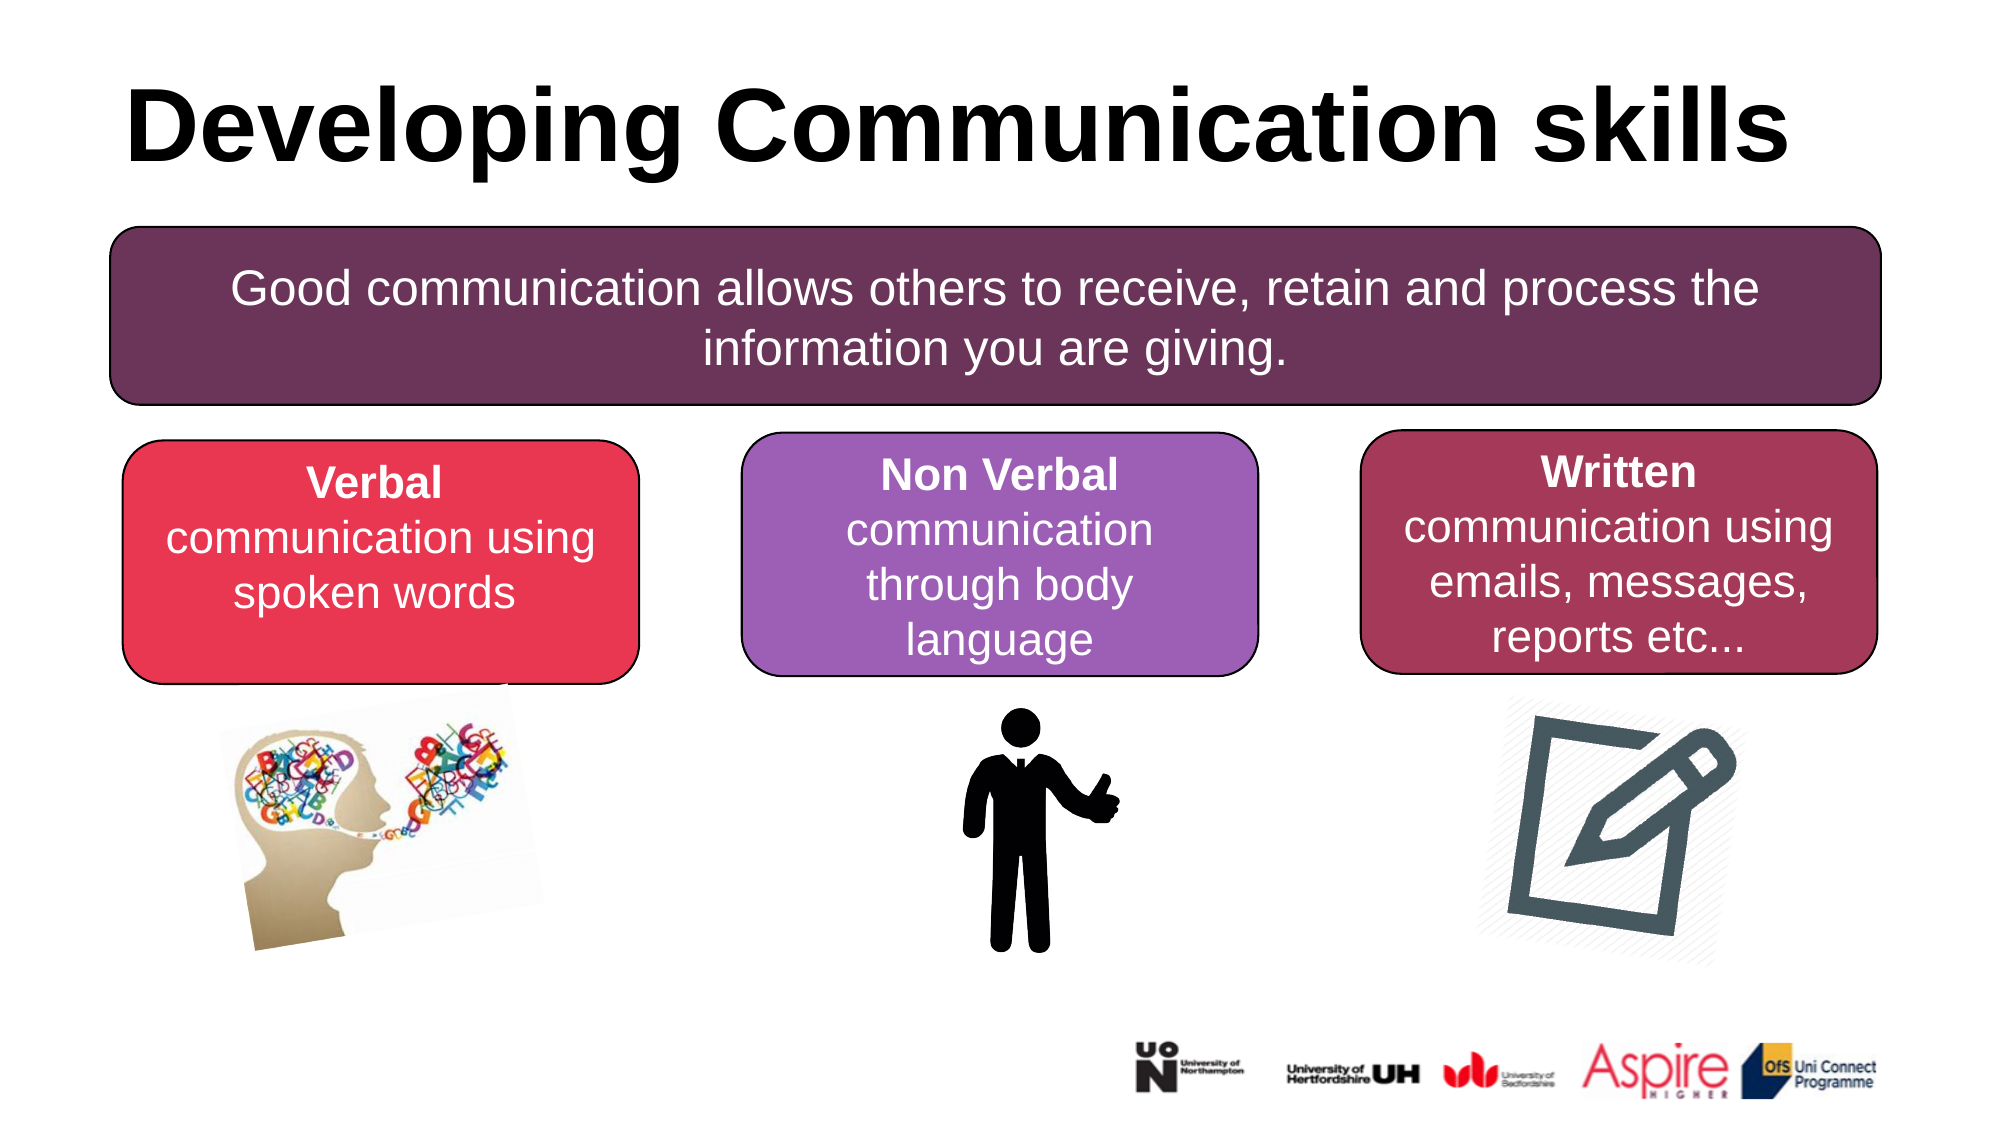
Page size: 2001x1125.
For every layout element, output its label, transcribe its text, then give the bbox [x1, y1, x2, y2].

text_box Good communication allows others to receive, retain and process the information you are giving. [109, 225, 1882, 406]
text_box Non Verbal communication through body language [740, 548, 1260, 678]
text_box Non Verbal communication through body language [740, 431, 1260, 486]
picture [219, 684, 543, 950]
text_box Written communication using emails, messages, reports etc... [1359, 429, 1879, 675]
text_box [500, 486, 1500, 548]
picture [1130, 1036, 1886, 1105]
picture [919, 708, 1163, 953]
picture [1474, 693, 1749, 969]
text_box Developing Communication skills [109, 49, 1973, 190]
text_box Verbal communication using spoken words [121, 439, 641, 686]
